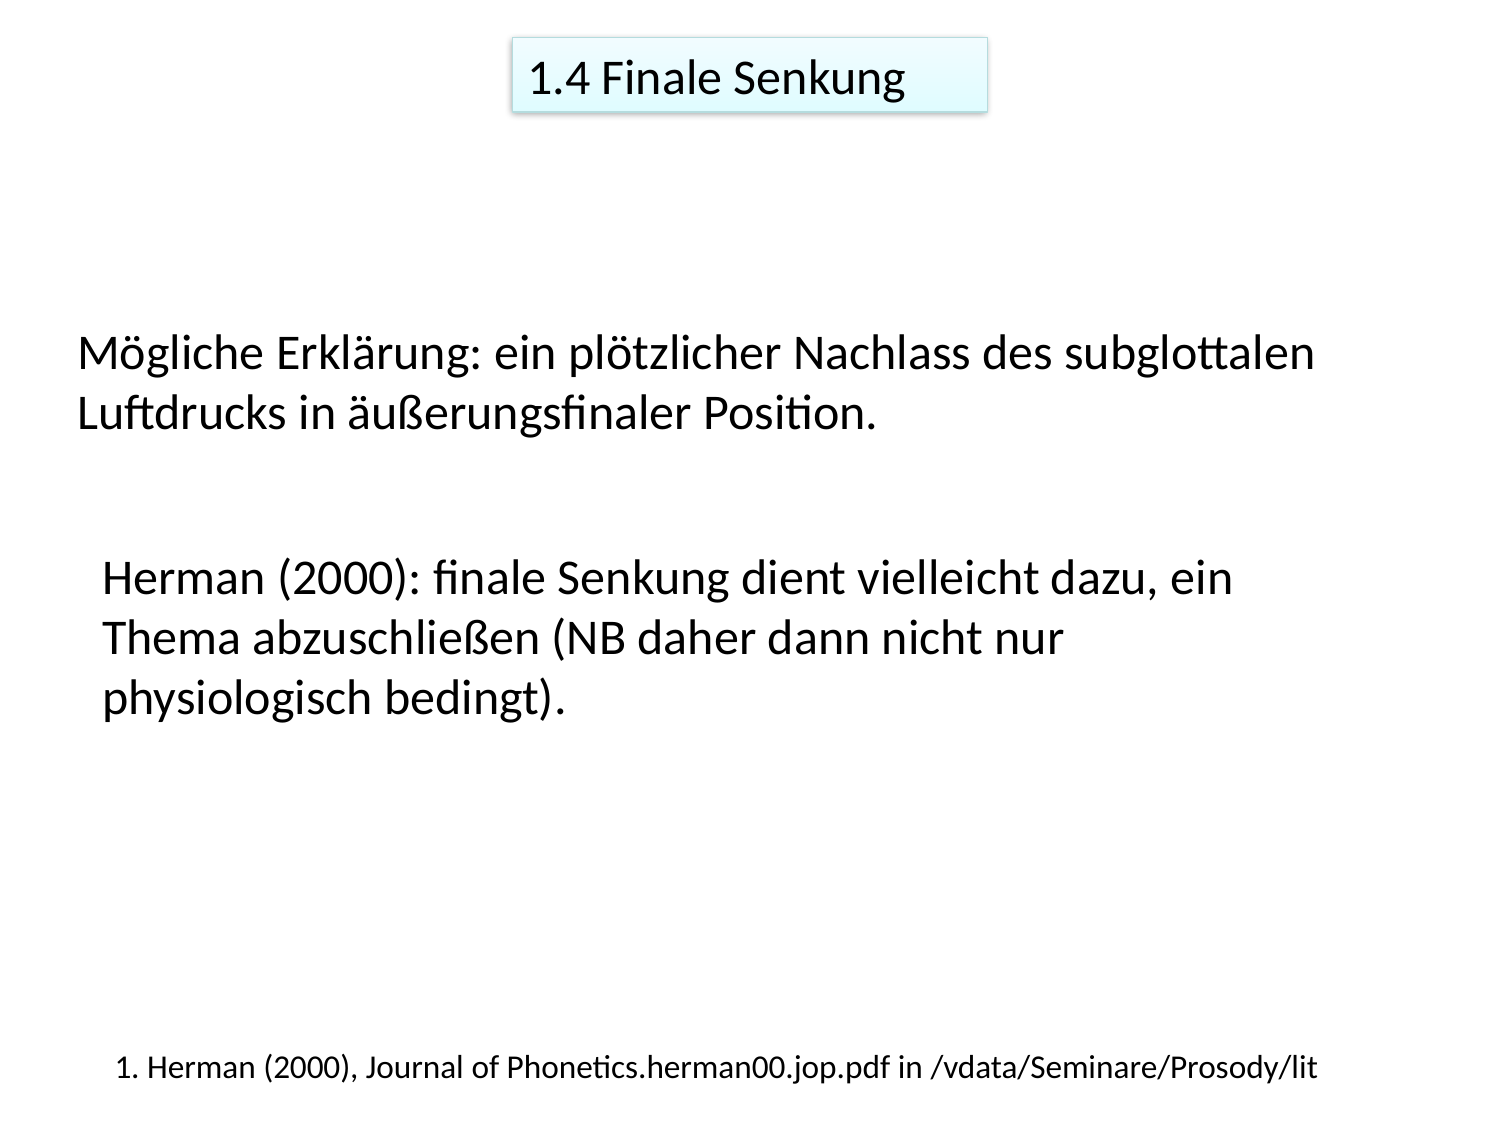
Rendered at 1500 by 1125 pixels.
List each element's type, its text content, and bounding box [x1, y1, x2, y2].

text_box 1. Herman (2000), Journal of Phonetics.herman00.jop.pdf in /vdata/Seminare/Prosody/lit [99, 1037, 1388, 1093]
text_box 1.4 Finale Senkung [512, 37, 988, 113]
text_box Herman (2000): finale Senkung dient vielleicht dazu, ein Thema abzuschließen (NB daher dann nicht nur physiologisch bedingt). [87, 537, 1305, 733]
text_box Mögliche Erklärung: ein plötzlicher Nachlass des subglottalen Luftdrucks in äußerungsfinaler Position. [62, 312, 1398, 448]
